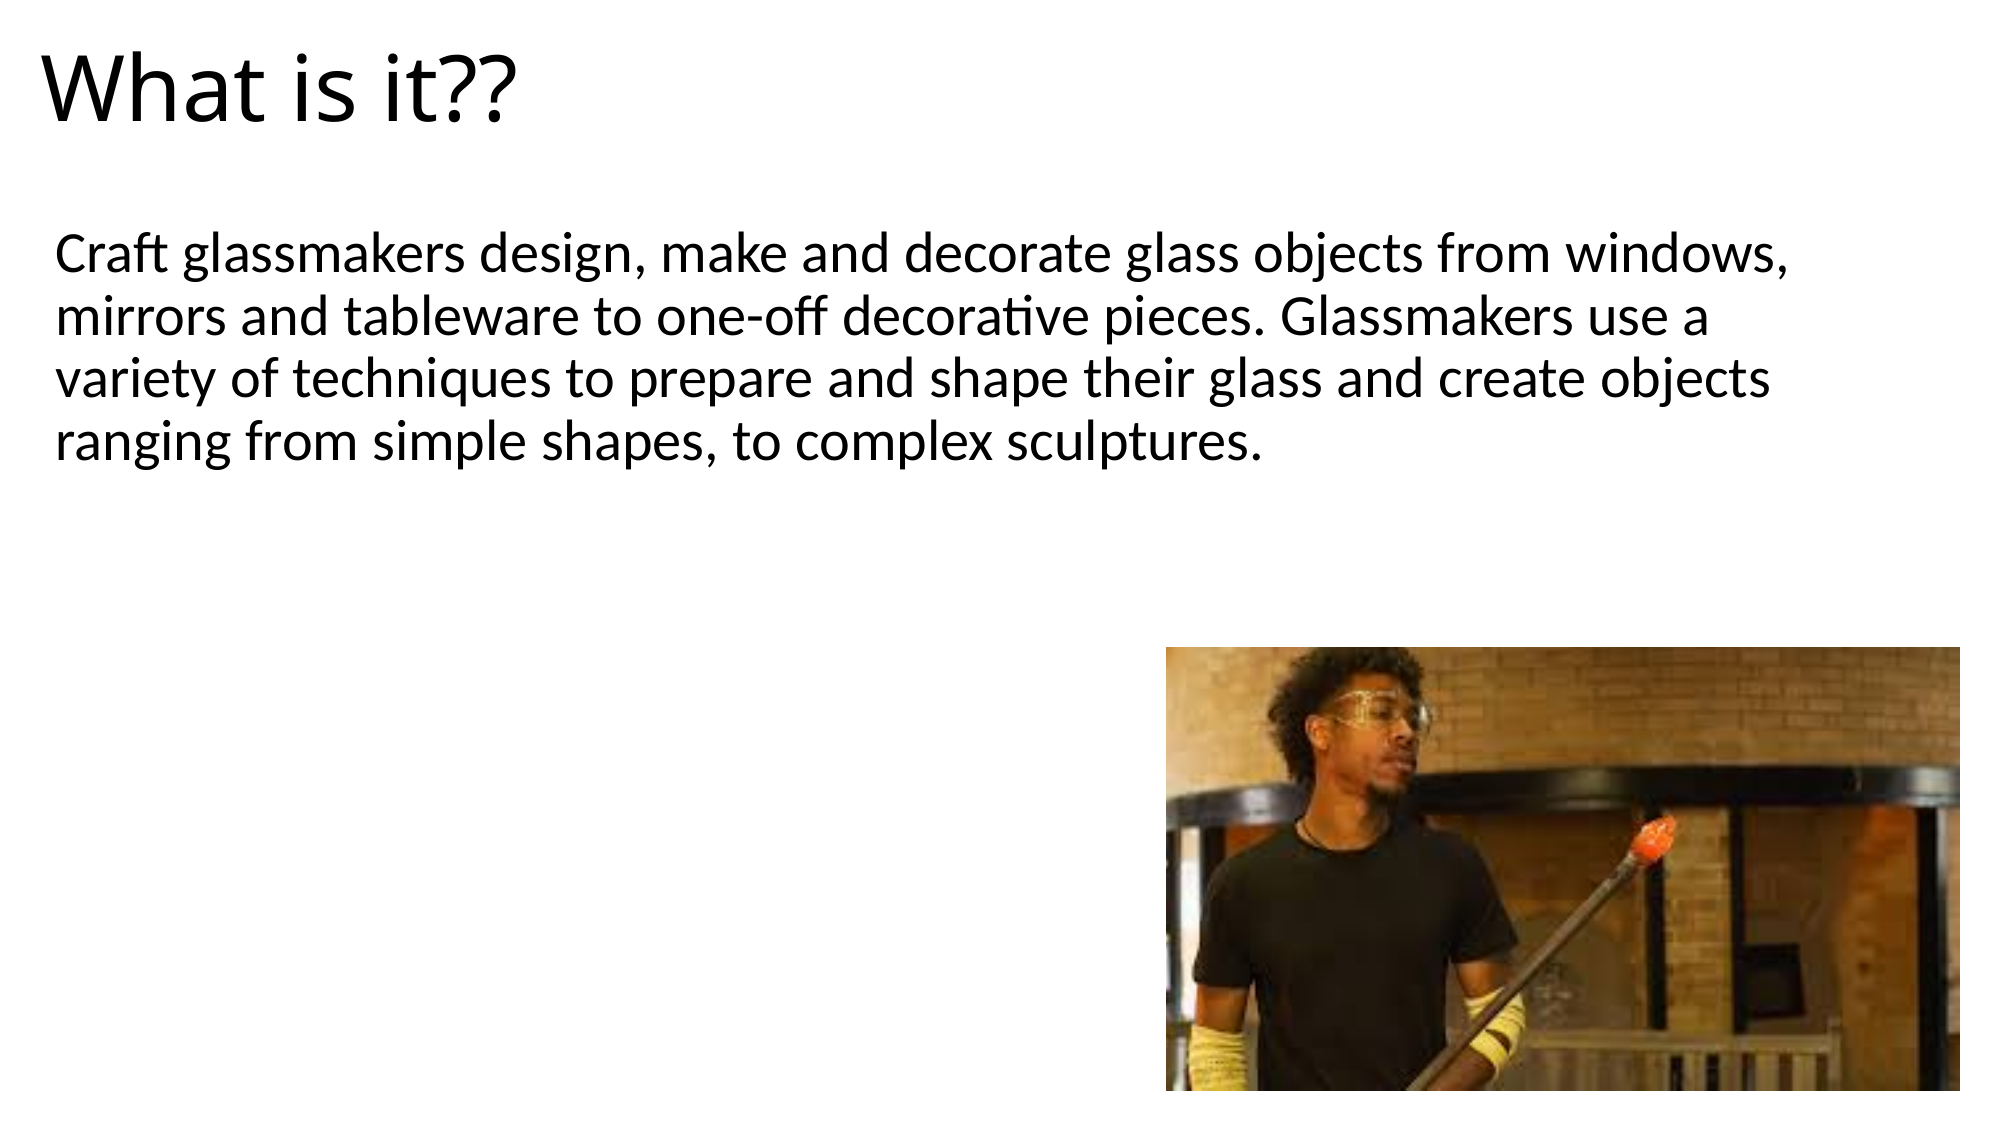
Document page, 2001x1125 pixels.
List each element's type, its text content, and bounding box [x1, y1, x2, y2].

title What is it?? [25, 0, 1751, 201]
picture [1166, 646, 1960, 1091]
list Craft glassmakers design, make and decorate glass objects from windows, mirrors and tableware to one-off decorative pieces. Glassmakers use a variety of techniques to prepare and shape their glass and create objects ranging from simple shapes, to complex sculptures. [40, 123, 1863, 1112]
